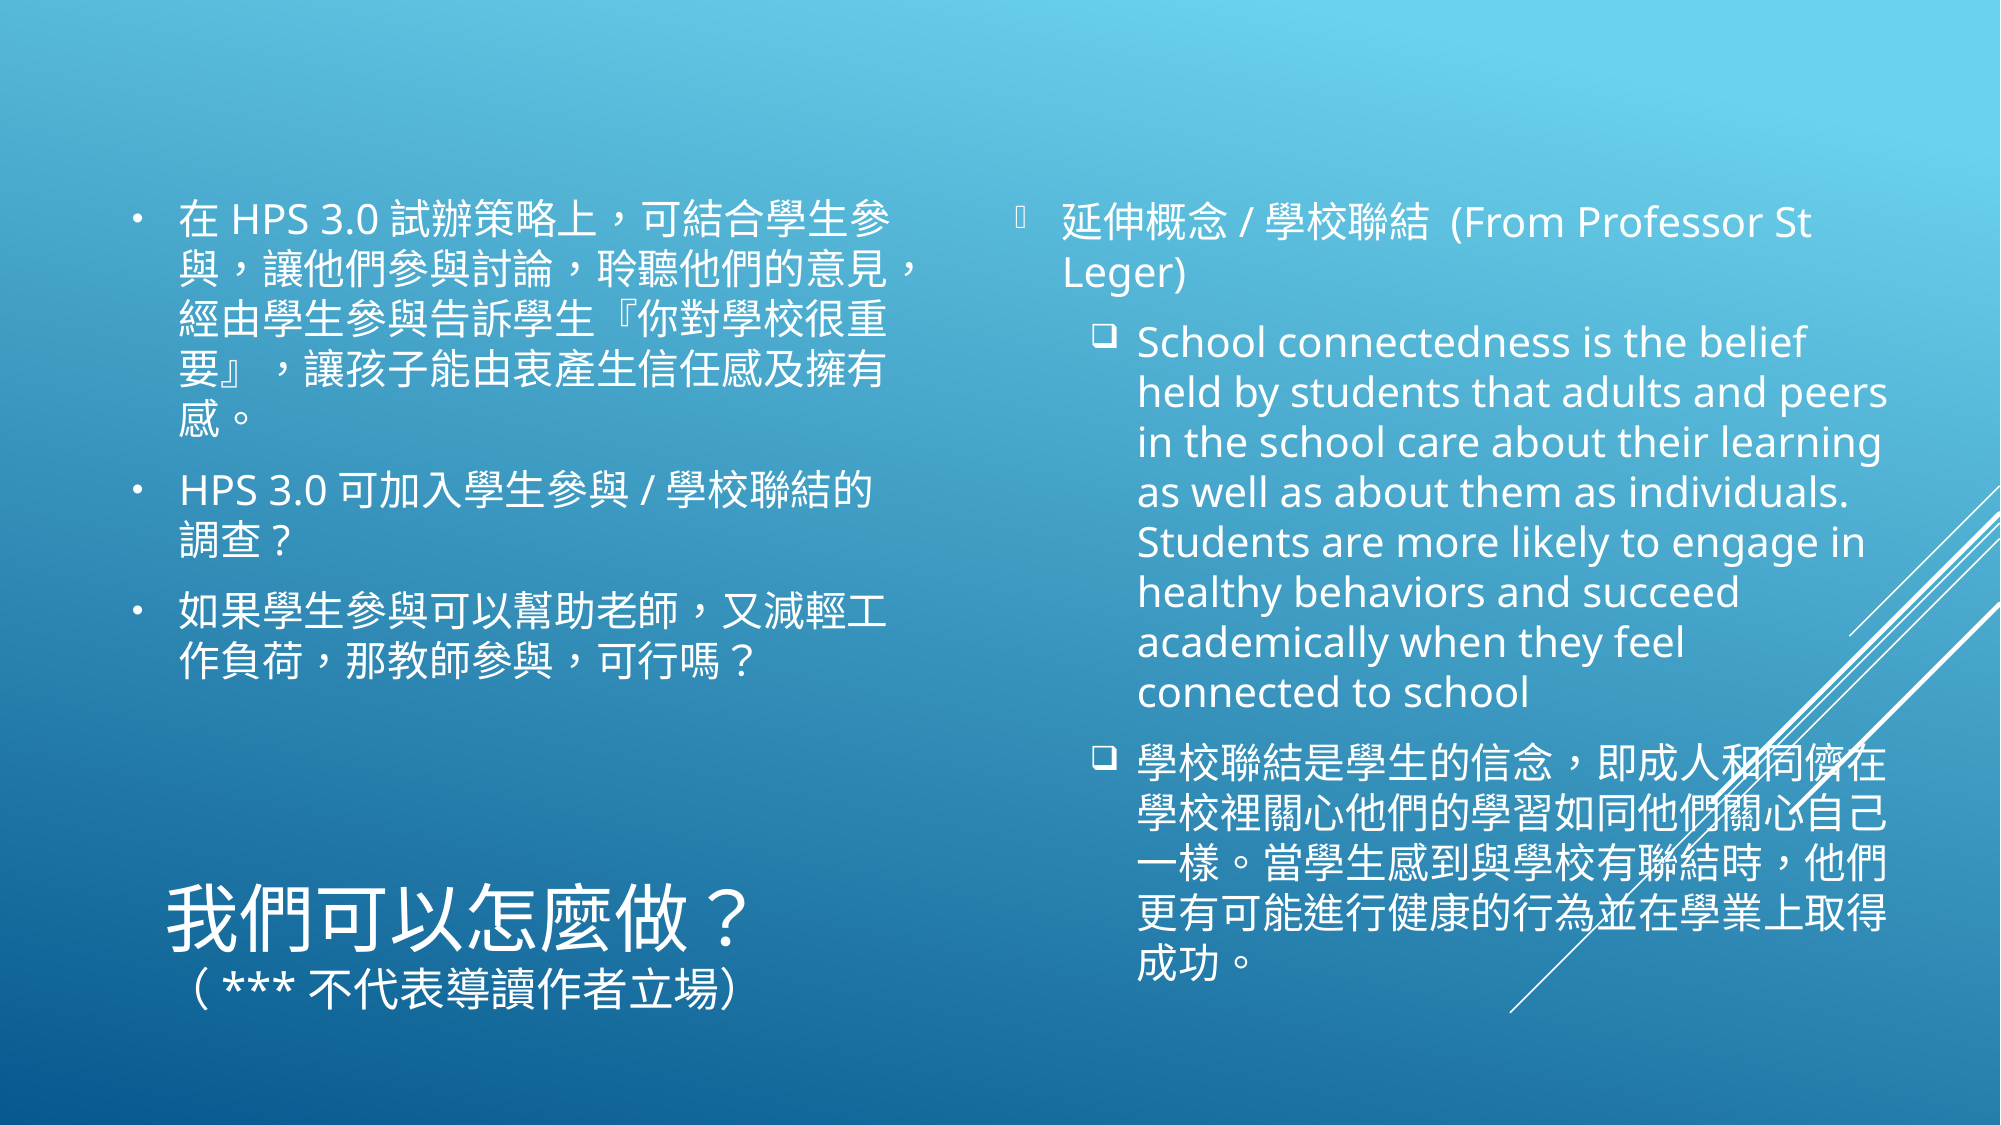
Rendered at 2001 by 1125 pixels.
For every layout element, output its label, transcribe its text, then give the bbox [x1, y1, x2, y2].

list 在HPS 3.0試辦策略上，可結合學生參與，讓他們參與討論，聆聽他們的意見，經由學生參與告訴學生『你對學校很重要』，讓孩子能由衷產生信任感及擁有感。 HPS 3.0可加入學生參與/學校聯結的調查? 如果學生參與可以幫助老師，又減輕工作負荷，那教師參與，可行嗎？ [116, 185, 927, 779]
title 我們可以怎麼做？ （***不代表導讀作者立場） [149, 819, 1550, 1068]
list 延伸概念/學校聯結 (From Professor St Leger) School connectedness is the belief held by students that adults and peers in the school care about their learning as well as about them as individuals. Students are more likely to engage in healthy behaviors and succeed academically when they feel connected to school 學校聯結是學生的信念，即成人和同儕在學校裡關心他們的學習如同他們關心自己一樣。當學生感到與學校有聯結時，他們更有可能進行健康的行為並在學業上取得成功。 [999, 226, 1906, 956]
